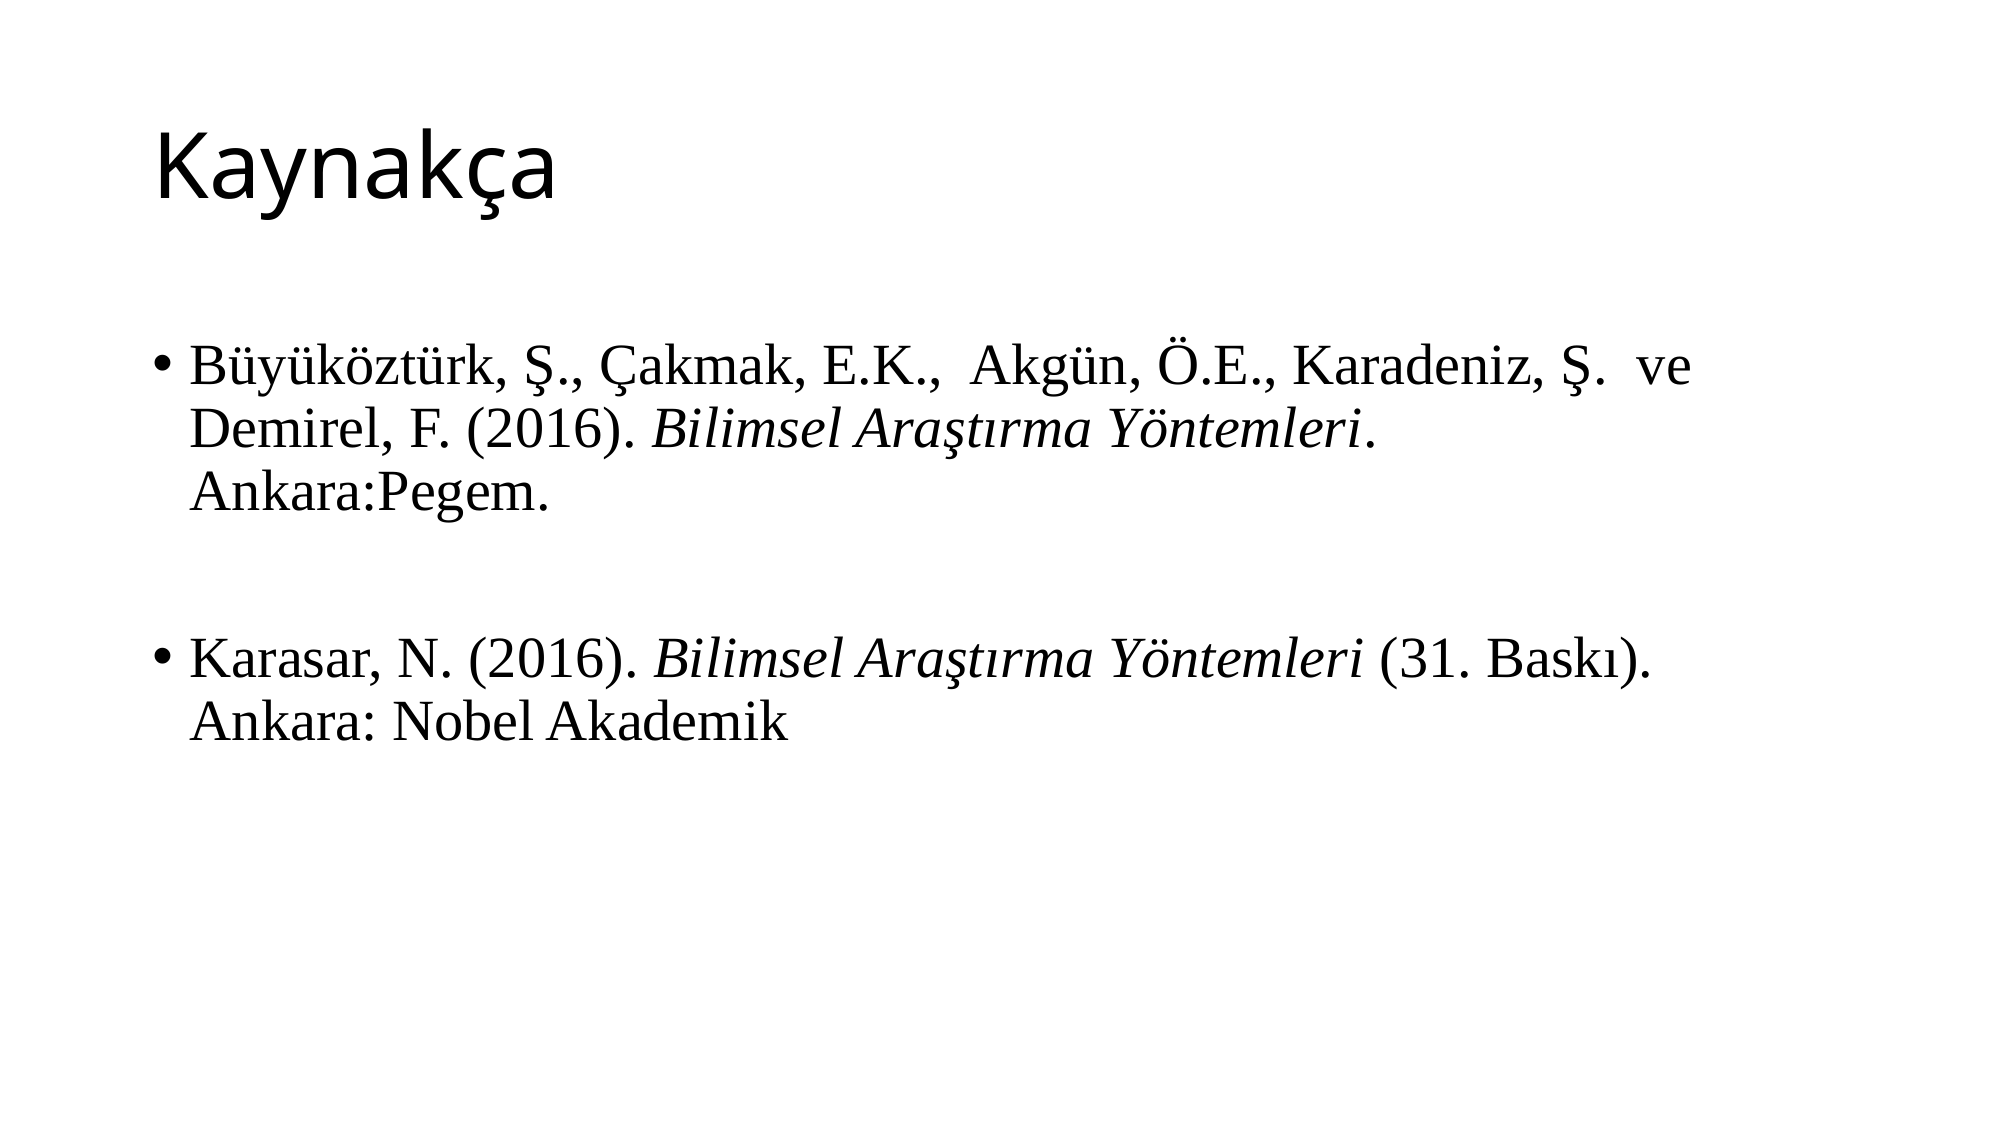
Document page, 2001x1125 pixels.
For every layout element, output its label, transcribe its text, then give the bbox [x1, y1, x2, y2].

title Kaynakça [137, 59, 1863, 236]
list Büyüköztürk, Ş., Çakmak, E.K., Akgün, Ö.E., Karadeniz, Ş. ve Demirel, F. (2016). Bilimsel Araştırma Yöntemleri. Ankara:Pegem. Karasar, N. (2016). Bilimsel Araştırma Yöntemleri (31. Baskı). Ankara: Nobel Akademik [137, 236, 1863, 1014]
